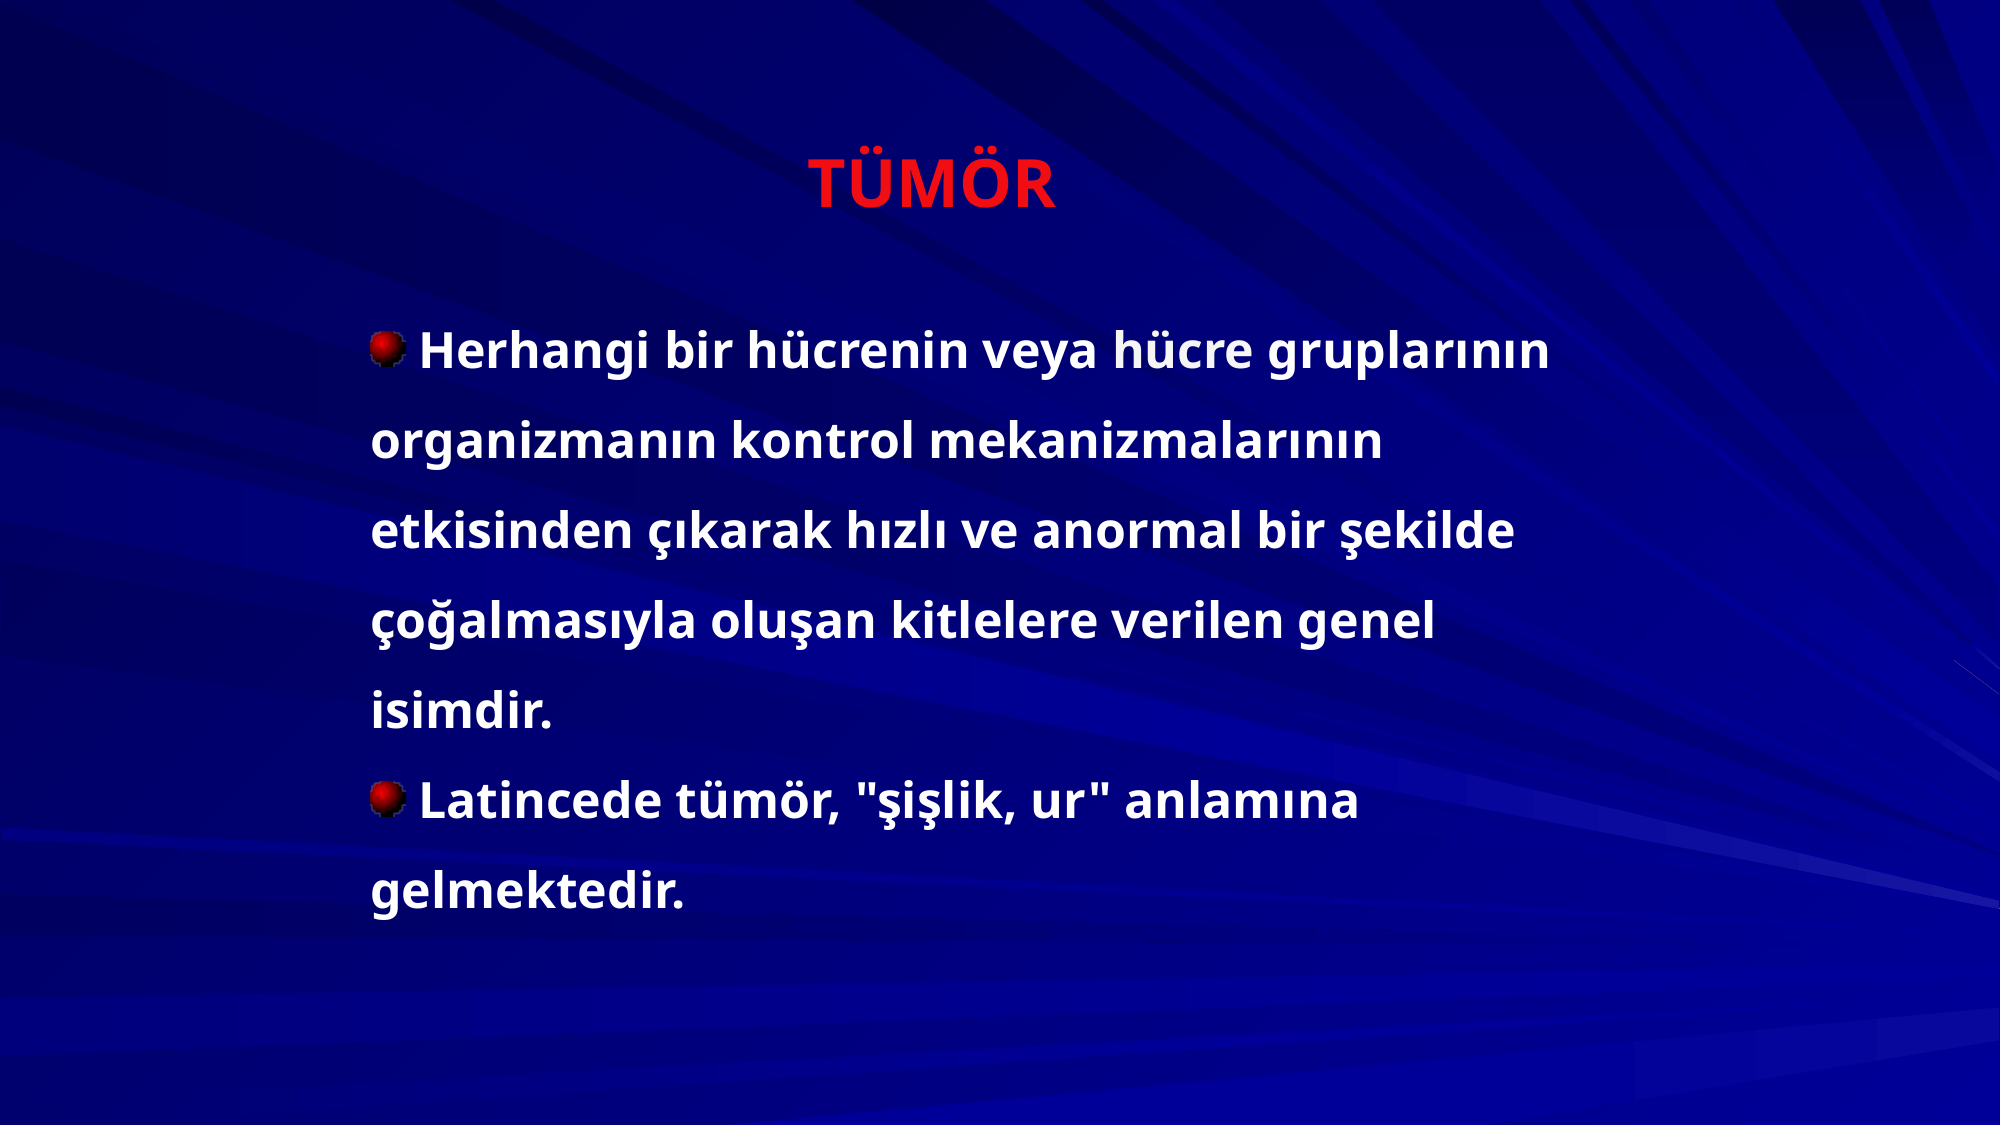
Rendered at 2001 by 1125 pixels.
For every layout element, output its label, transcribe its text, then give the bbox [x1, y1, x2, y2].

picture [370, 781, 406, 817]
text_box TÜMÖR [484, 93, 1380, 229]
text_box Herhangi bir hücrenin veya hücre gruplarının organizmanın kontrol mekanizmalarının etkisinden çıkarak hızlı ve anormal bir şekilde çoğalmasıyla oluşan kitlelere verilen genel isimdir. Latincede tümör, "şişlik, ur" anlamına gelmektedir. [355, 281, 1596, 926]
picture [370, 331, 406, 367]
